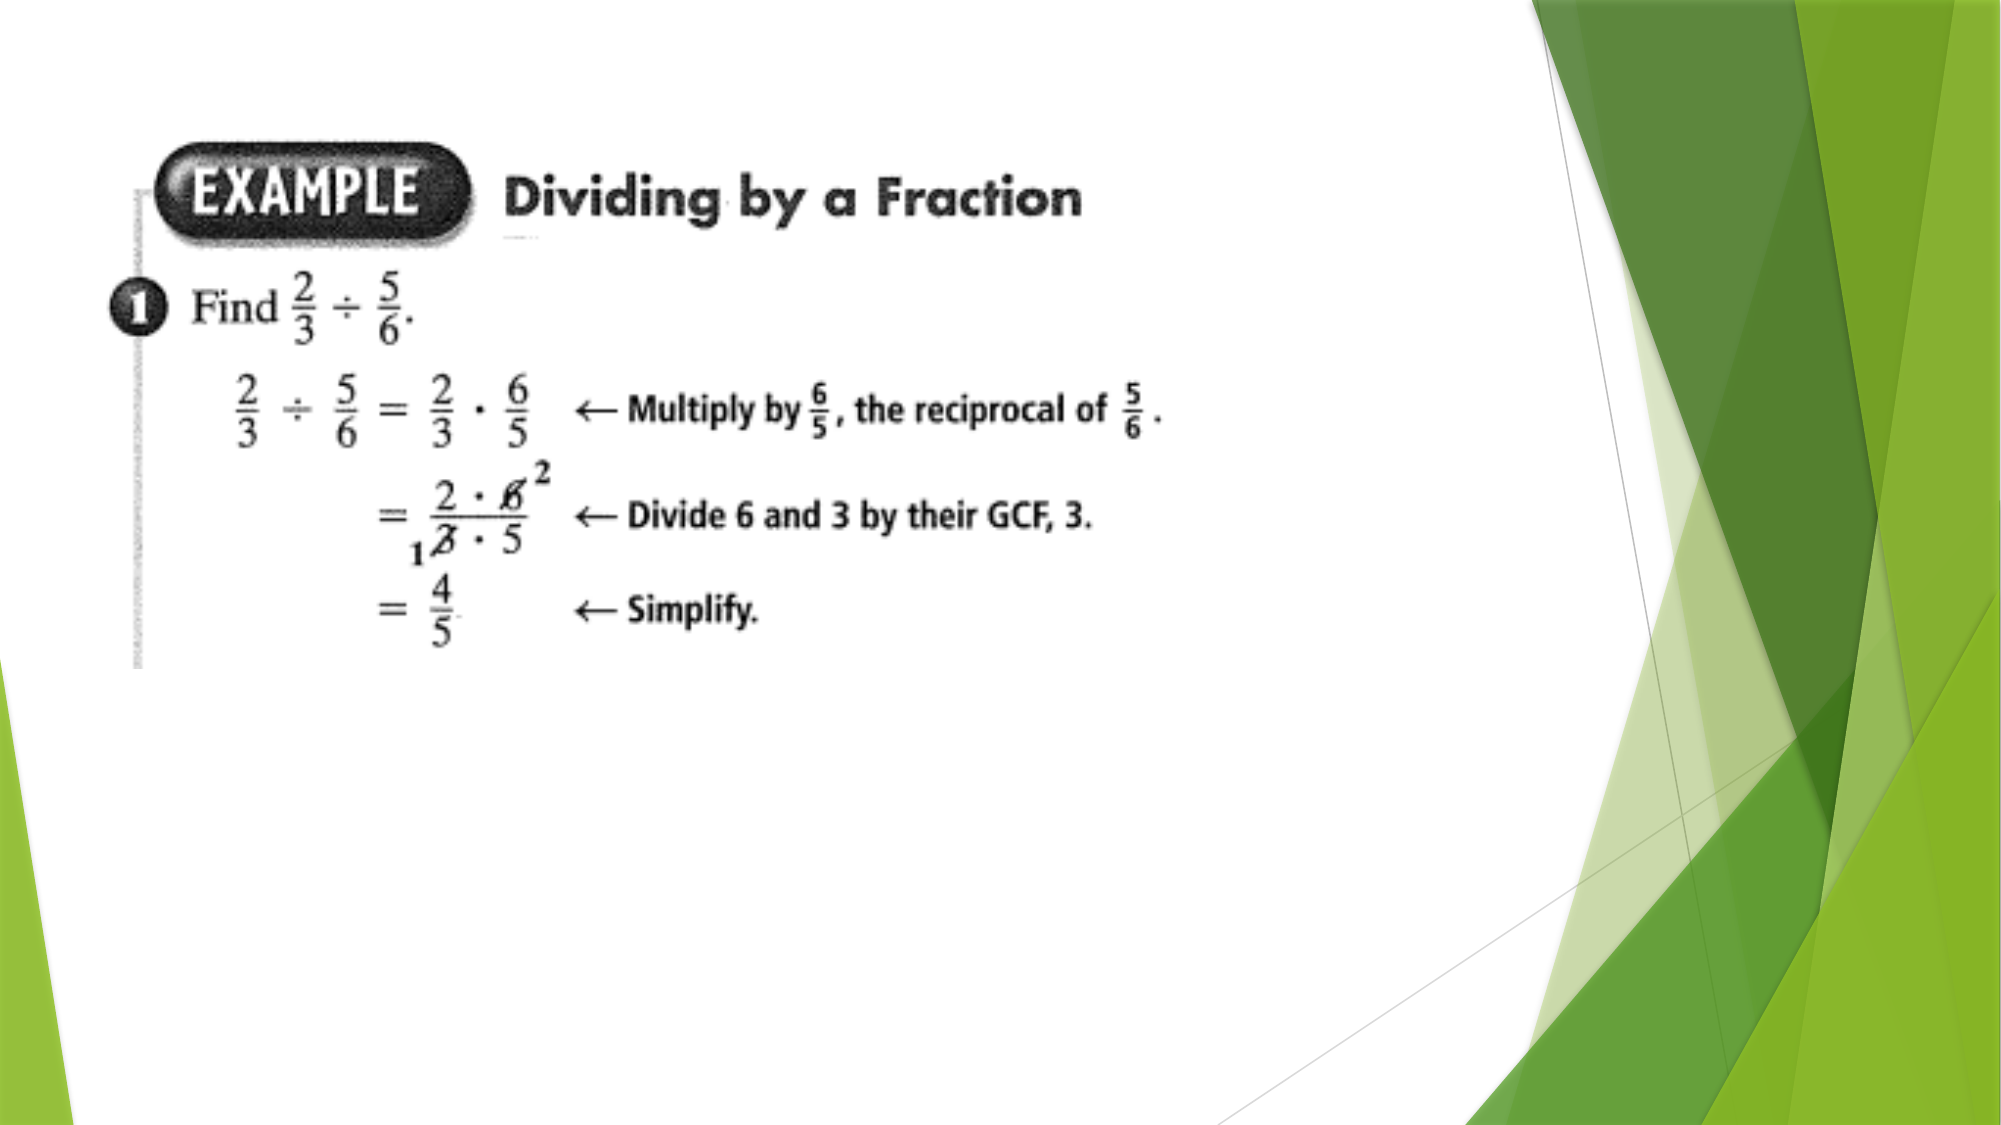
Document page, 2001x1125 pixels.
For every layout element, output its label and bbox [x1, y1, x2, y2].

list [67, 99, 1215, 670]
